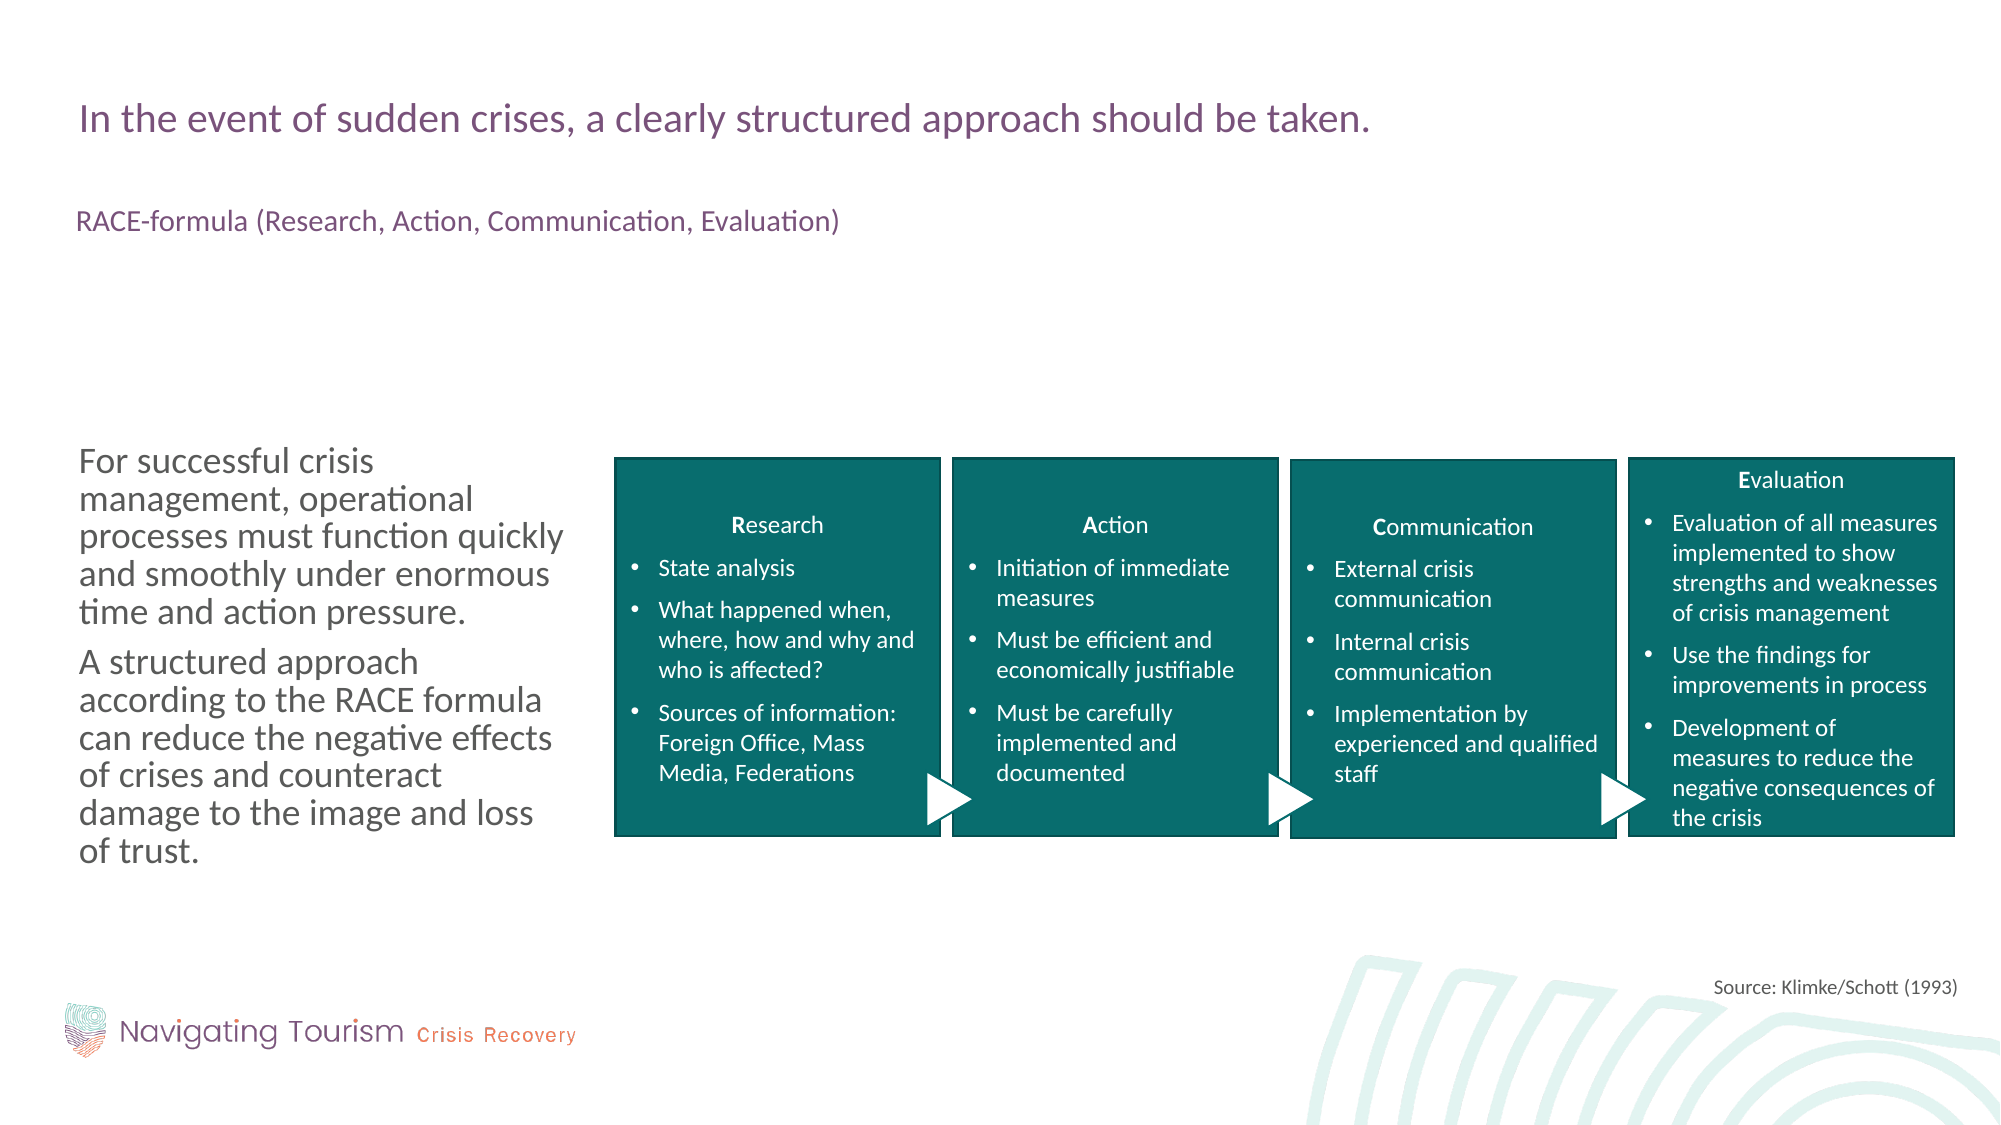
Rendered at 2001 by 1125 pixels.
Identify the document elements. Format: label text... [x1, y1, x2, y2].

text_box Source: Klimke/Schott (1993) [1698, 965, 2000, 1006]
picture [65, 1000, 111, 1061]
text_box Communication External crisis communication Internal crisis communication Implementation by experienced and qualified staff [1291, 459, 1617, 838]
text_box Evaluation Evaluation of all measures implemented to show strengths and weaknesses of crisis management Use the findings for improvements in process Development of measures to reduce the negative consequences of the crisis [1629, 458, 1954, 837]
text_box [1267, 771, 1316, 828]
text_box [1600, 771, 1649, 828]
list For successful crisis management, operational processes must function quickly and smoothly under enormous time and action pressure. A structured approach according to the RACE formula can reduce the negative effects of crises and counteract damage to the image and loss of trust. [63, 268, 588, 1000]
picture [1298, 955, 2000, 1125]
text_box Research State analysis What happened when, where, how and why and who is affected? Sources of information: Foreign Office, Mass Media, Federations [615, 458, 941, 837]
text_box [926, 771, 975, 828]
list In the event of sudden crises, a clearly structured approach should be taken. [63, 94, 1946, 191]
list RACE-formula (Research, Action, Communication, Evaluation) [60, 202, 1946, 245]
text_box Action Initiation of immediate measures Must be efficient and economically justifiable Must be carefully implemented and documented [953, 458, 1279, 837]
picture [112, 1005, 577, 1056]
